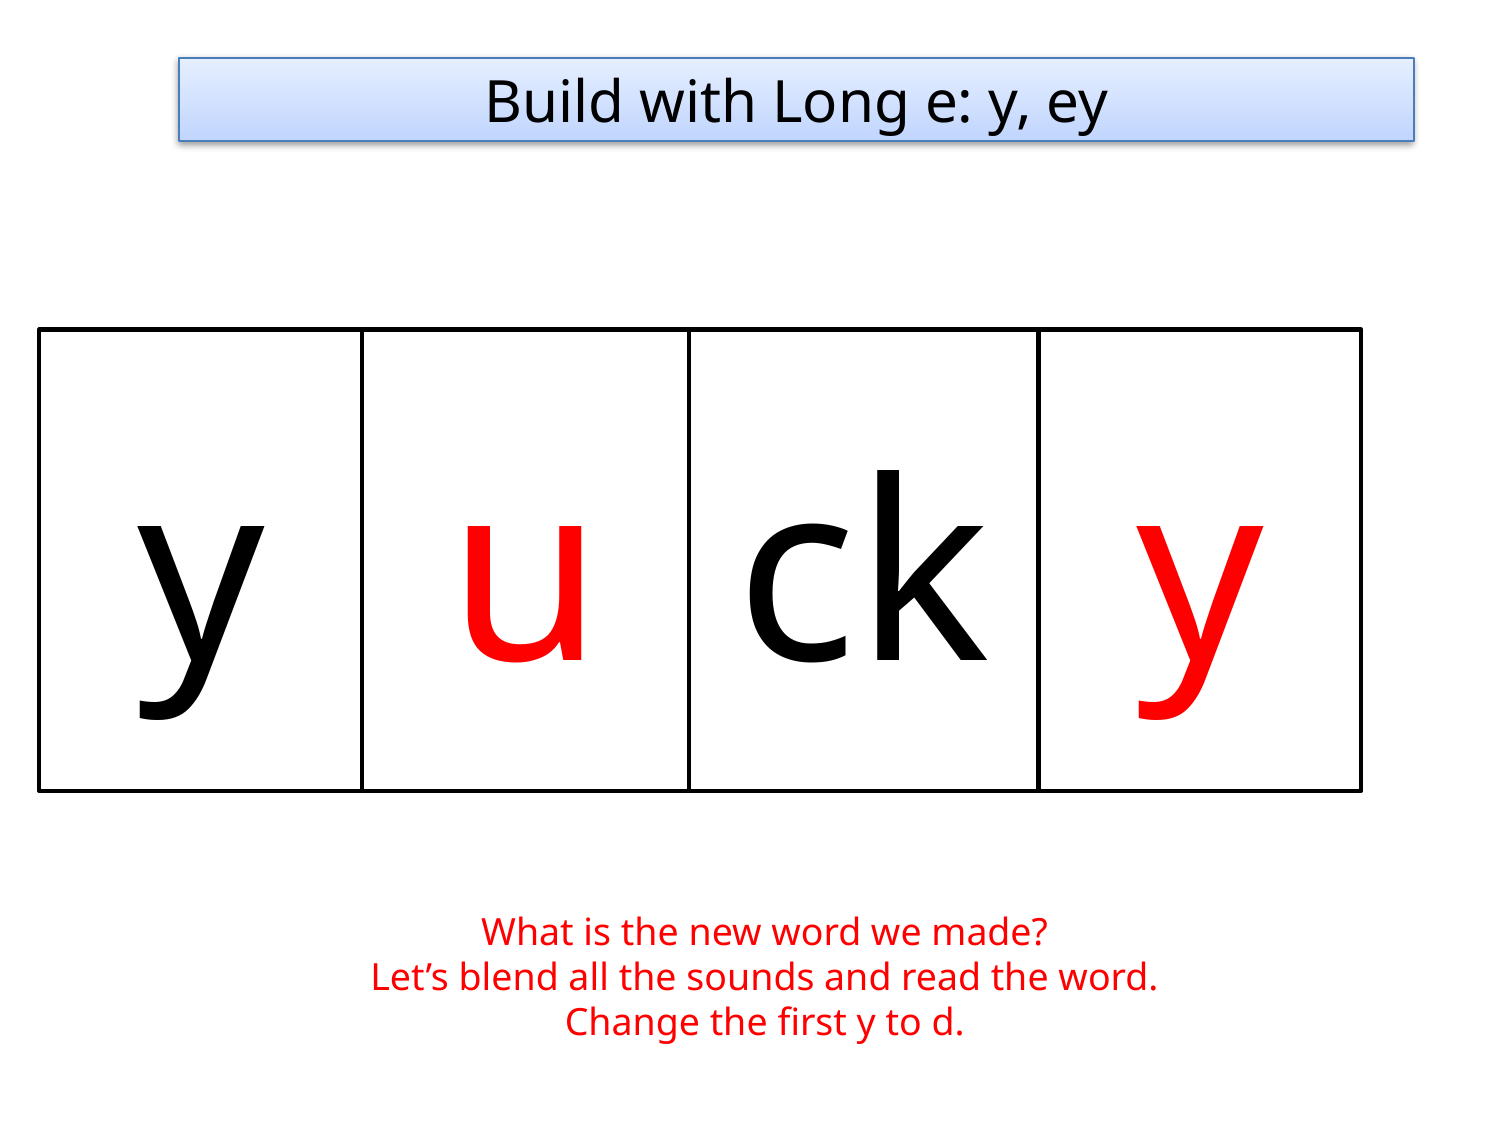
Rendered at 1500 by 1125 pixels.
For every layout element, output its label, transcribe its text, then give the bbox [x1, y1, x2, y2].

text_box y [1036, 327, 1363, 793]
text_box ck [687, 327, 1036, 793]
text_box What is the new word we made? Let’s blend all the sounds and read the word. Change the first y to d. [241, 900, 1288, 1051]
text_box y [37, 327, 360, 793]
text_box Build with Long e: y, ey [178, 57, 1415, 142]
text_box u [360, 327, 687, 793]
